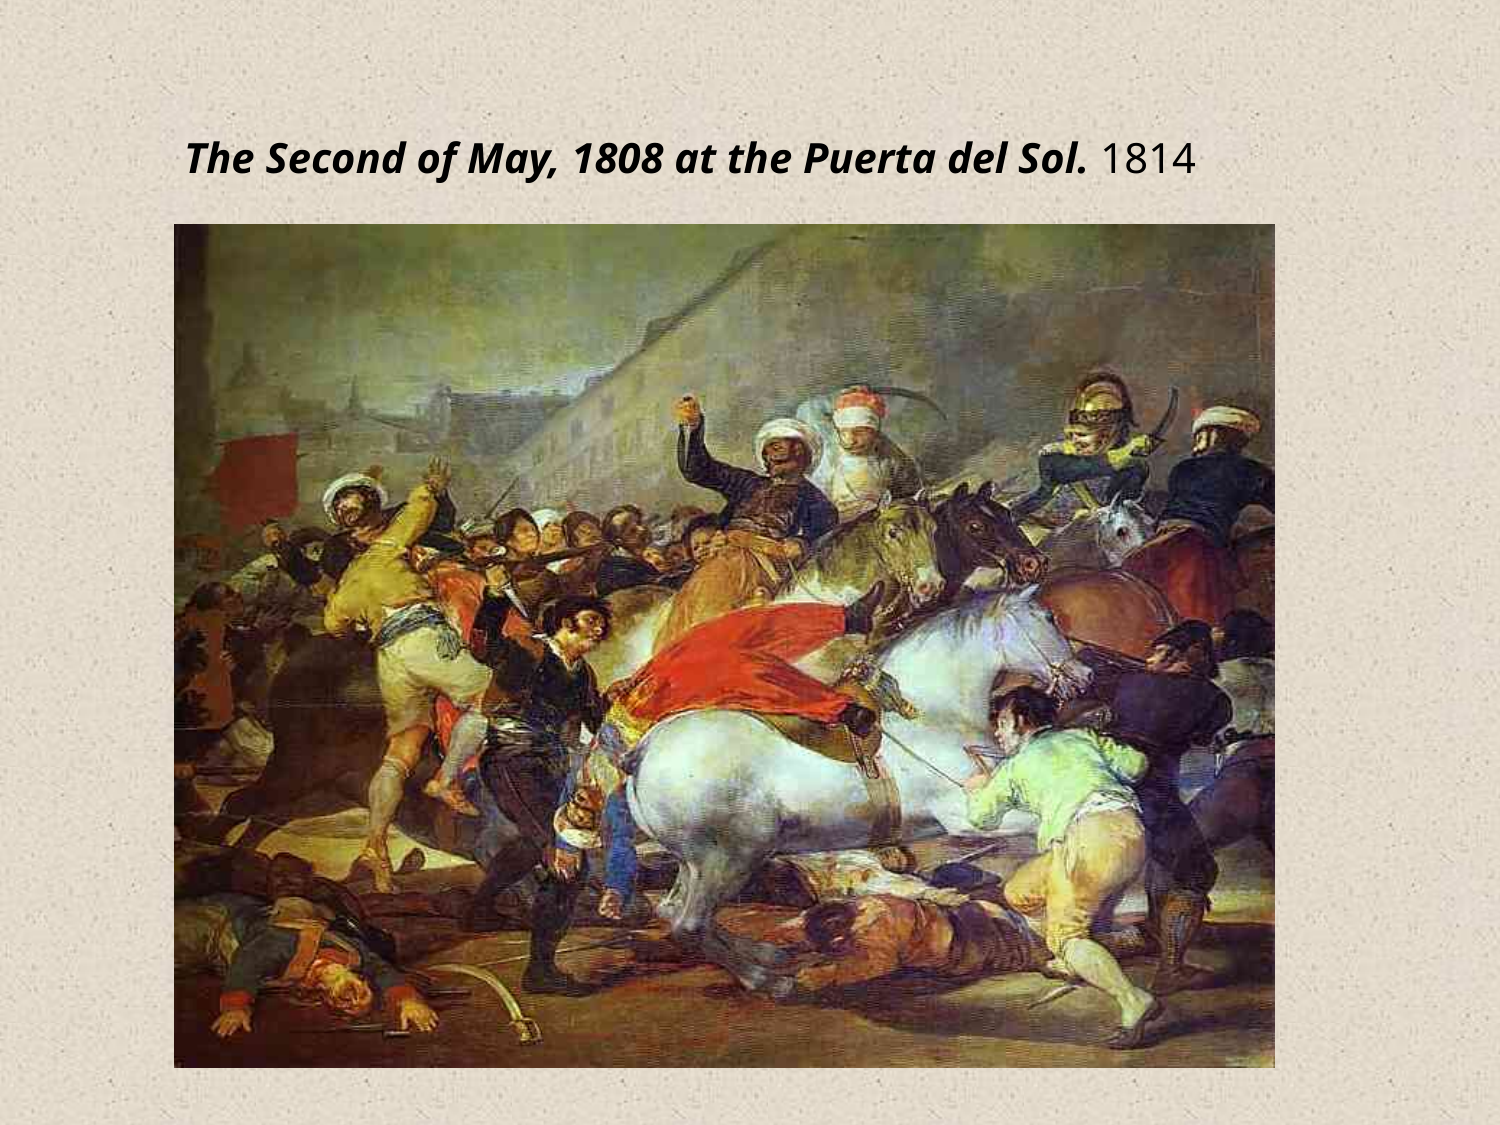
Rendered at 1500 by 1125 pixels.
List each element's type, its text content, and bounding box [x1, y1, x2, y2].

picture [0, 0, 1500, 1125]
text_box The Second of May, 1808 at the Puerta del Sol. 1814 [169, 123, 1212, 189]
